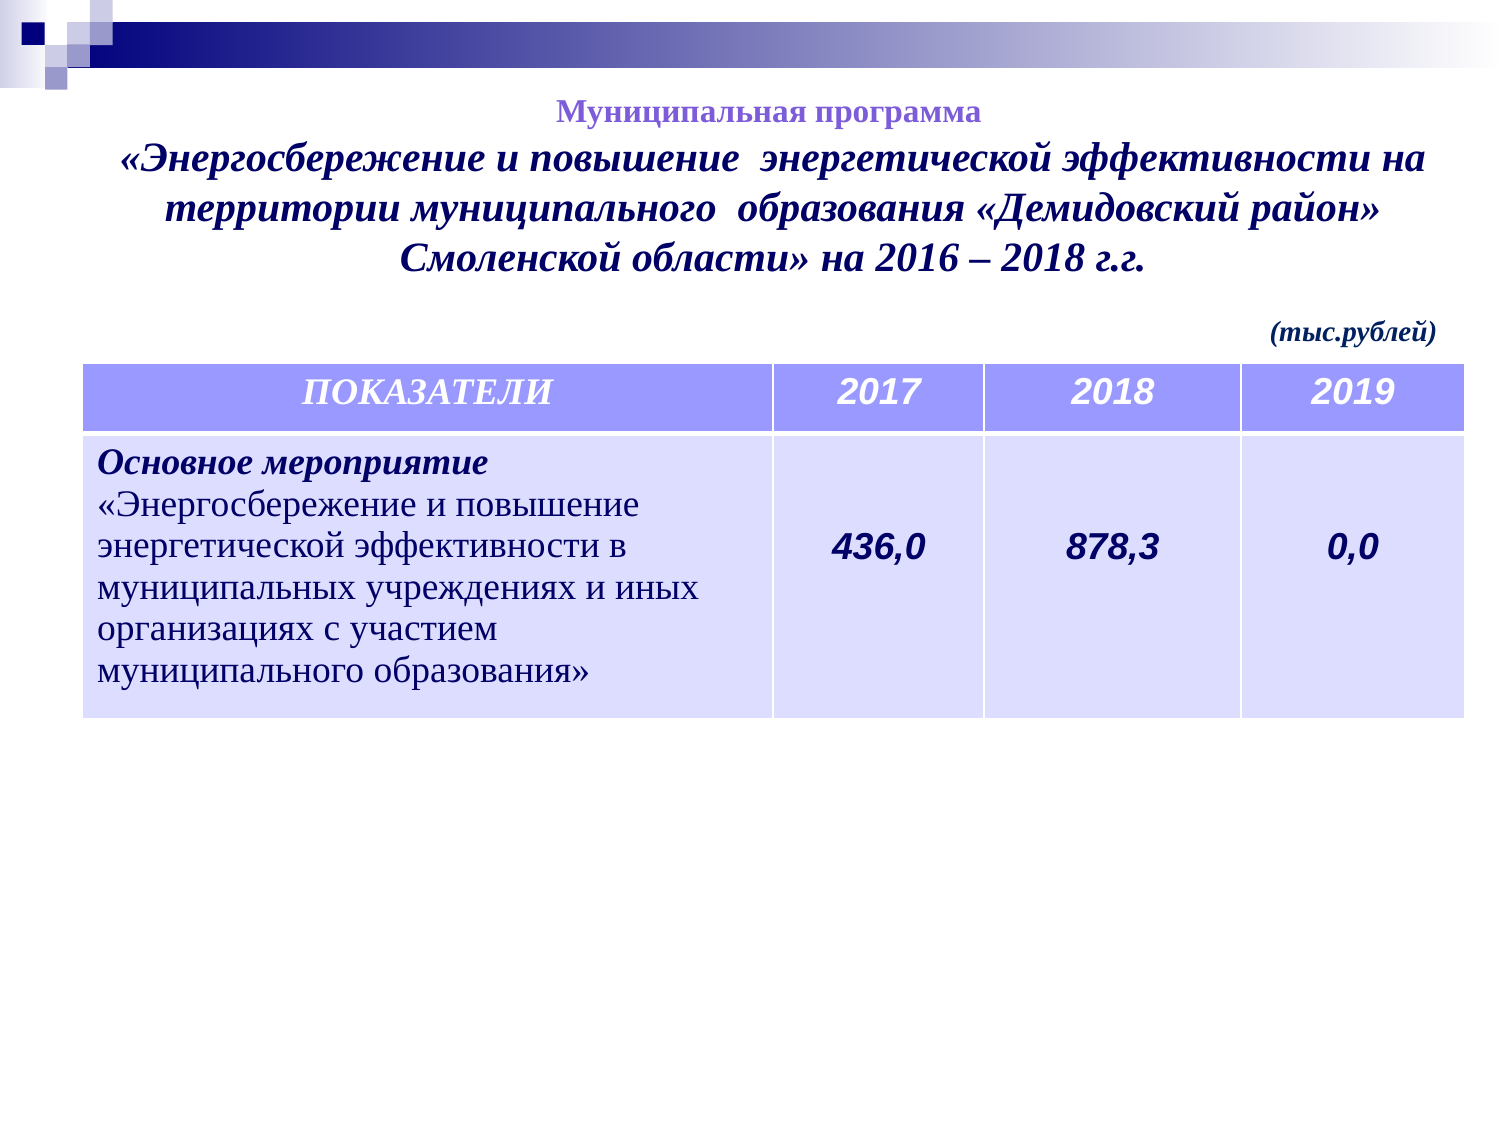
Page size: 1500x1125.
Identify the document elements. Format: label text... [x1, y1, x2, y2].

text_box (тыс.рублей) [1254, 304, 1453, 355]
table_cell 436,0 [774, 436, 983, 718]
table_header 2019 [1242, 364, 1464, 431]
text_box Муниципальная программа «Энергосбережение и повышение энергетической эффективности на территории муниципального образования «Демидовский район» Смоленской области» на 2016 – 2018 г.г. [46, 82, 1500, 287]
table_cell Основное мероприятие «Энергосбережение и повышение энергетической эффективности в муниципальных учреждениях и иных организациях с участием муниципального образования» [83, 436, 772, 718]
table_header 2017 [774, 364, 983, 431]
table_header ПОКАЗАТЕЛИ [83, 364, 772, 431]
table_cell 0,0 [1242, 436, 1464, 718]
table_header 2018 [985, 364, 1240, 431]
table_cell 878,3 [985, 436, 1240, 718]
